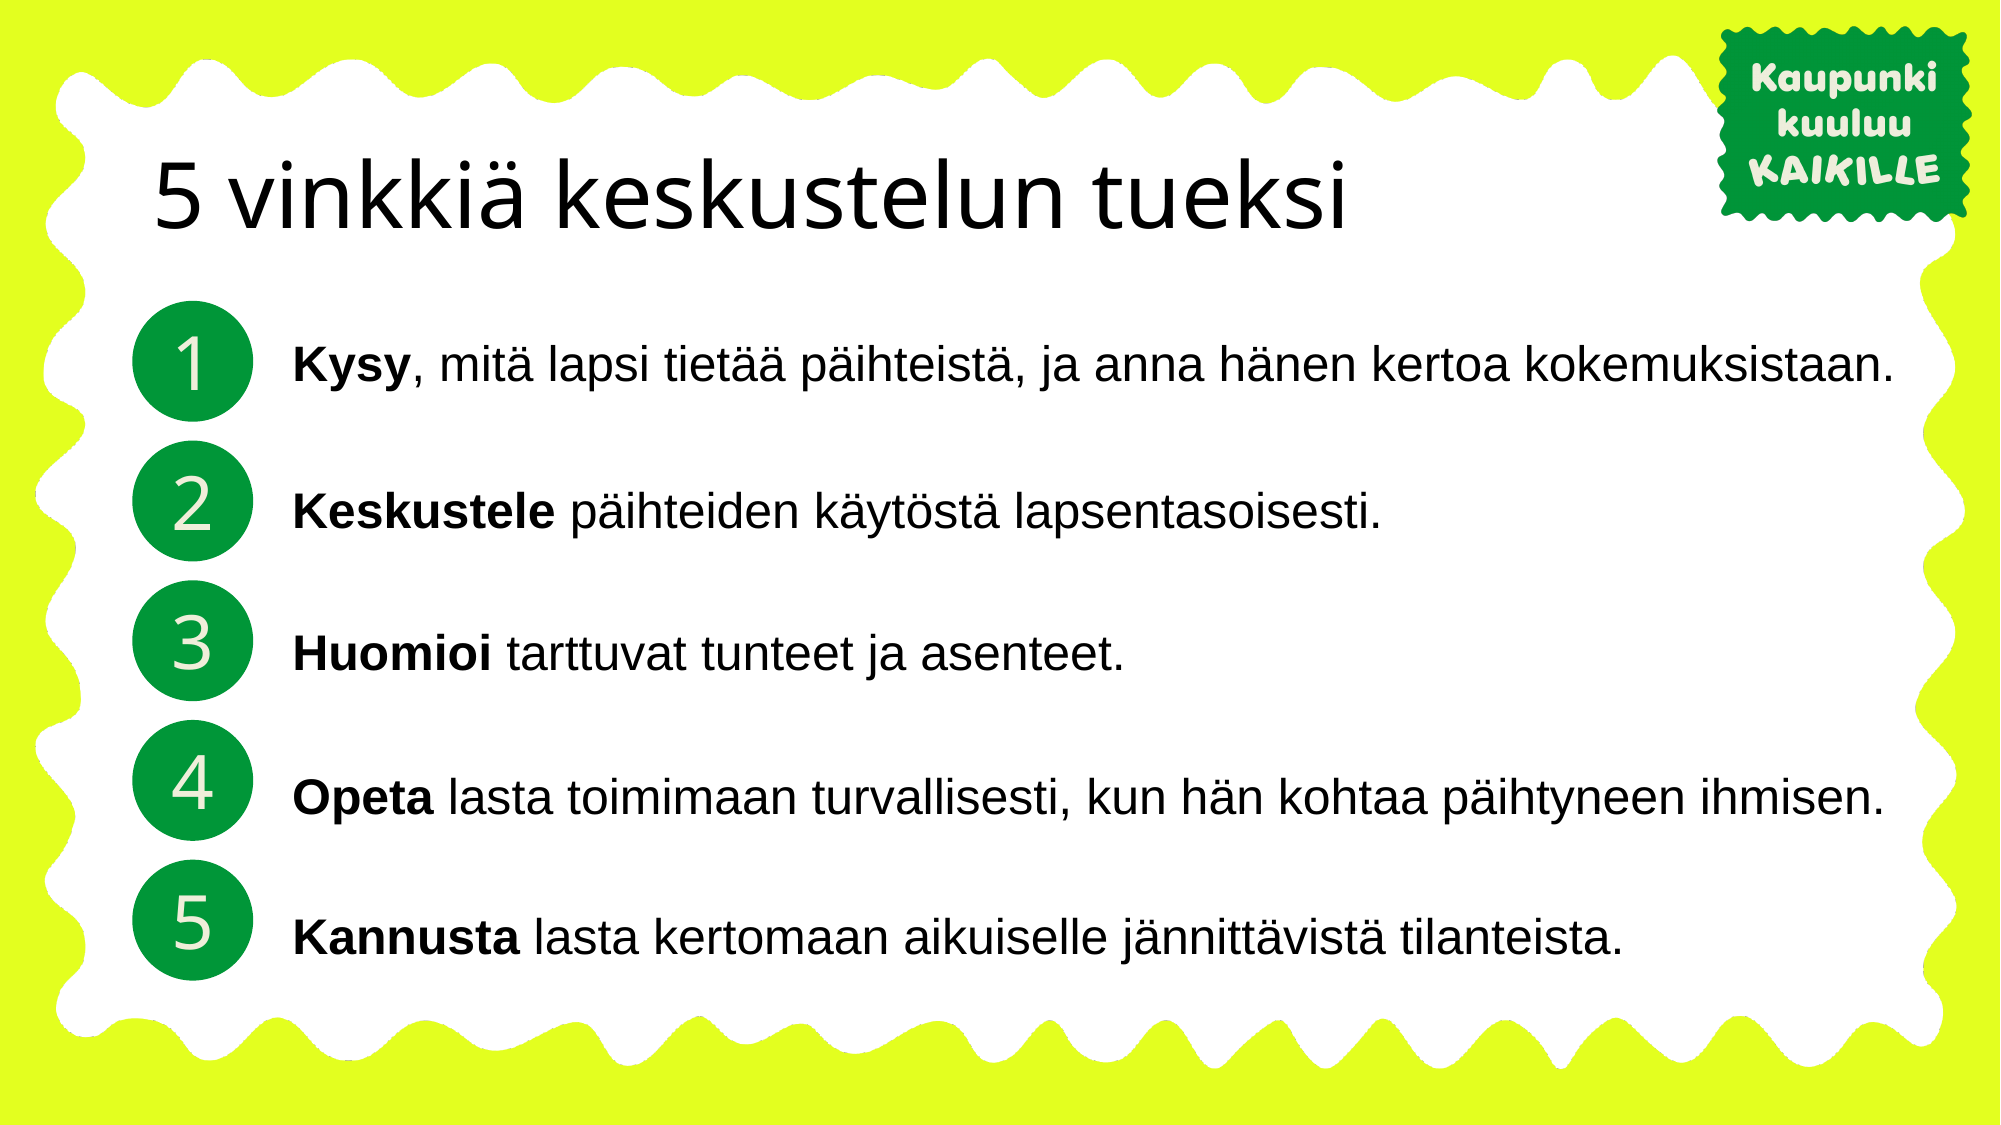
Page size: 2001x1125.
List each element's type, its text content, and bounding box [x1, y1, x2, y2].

picture [0, 0, 2000, 1125]
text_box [137, 585, 248, 696]
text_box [137, 864, 248, 976]
text_box Huomioi tarttuvat tunteet ja asenteet. [277, 583, 1864, 727]
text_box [137, 306, 248, 417]
list Kysy, mitä lapsi tietää päihteistä, ja anna hänen kertoa kokemuksistaan. [277, 294, 1921, 423]
title 5 vinkkiä keskustelun tueksi [137, 111, 1619, 287]
text_box Keskustele päihteiden käytöstä lapsentasoisesti. [277, 441, 1920, 580]
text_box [137, 725, 248, 836]
text_box Kannusta lasta kertomaan aikuiselle jännittävistä tilanteista. [277, 866, 1828, 1007]
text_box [137, 445, 248, 557]
text_box Opeta lasta toimimaan turvallisesti, kun hän kohtaa päihtyneen ihmisen. [277, 727, 1921, 865]
